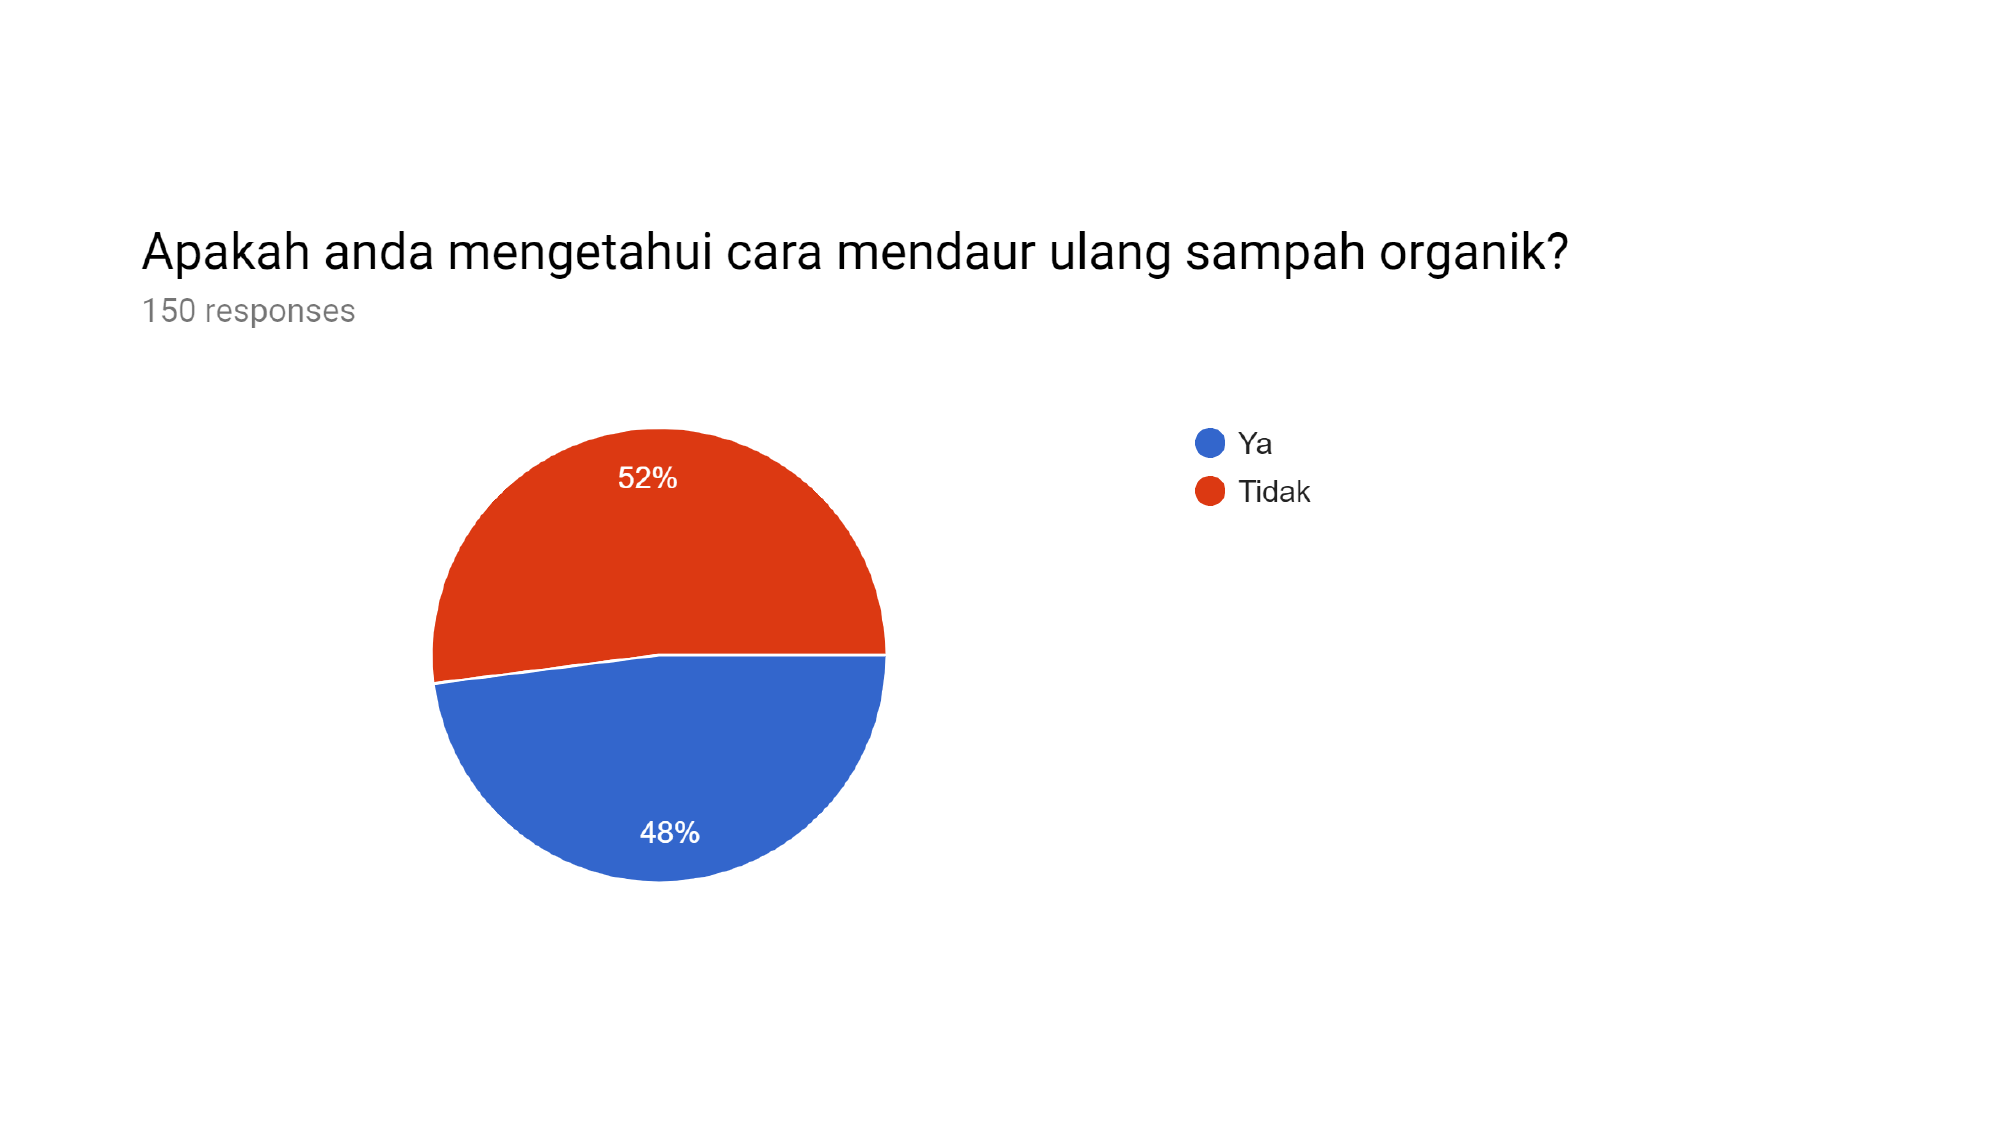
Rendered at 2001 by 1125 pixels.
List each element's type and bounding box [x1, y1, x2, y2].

list [80, 157, 1839, 968]
